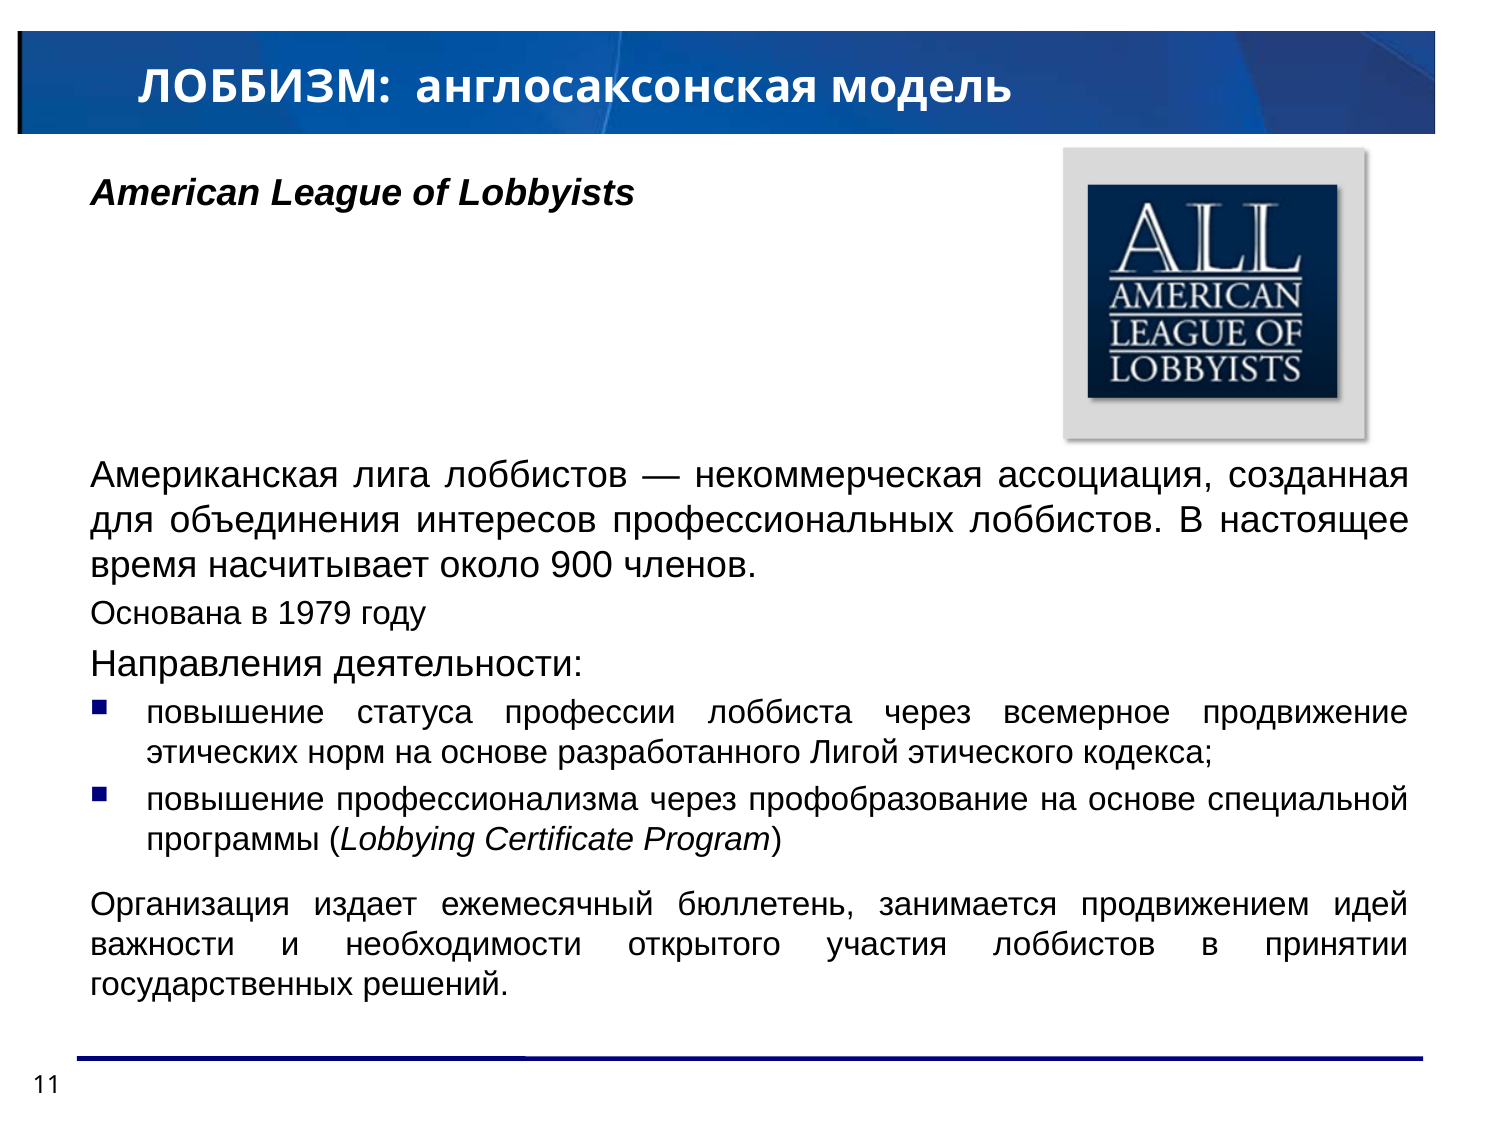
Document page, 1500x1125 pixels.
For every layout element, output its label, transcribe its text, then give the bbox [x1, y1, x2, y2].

list American League of Lobbyists Американская лига лоббистов — некоммерческая ассоциация, созданная для объединения интересов профессиональных лоббистов. В настоящее время насчитывает около 900 членов. Основана в 1979 году Направления деятельности: повышение статуса профессии лоббиста через всемерное продвижение этических норм на основе разработанного Лигой этического кодекса; повышение профессионализма через профобразование на основе специальной программы (Lobbying Certificate Program) Организация издает ежемесячный бюллетень, занимается продвижением идей важности и необходимости открытого участия лоббистов в принятии государственных решений. [74, 160, 1426, 1036]
picture [1056, 139, 1377, 450]
slide_number 11 [17, 1070, 207, 1111]
title ЛОББИЗМ: англосаксонская модель [123, 30, 1424, 138]
